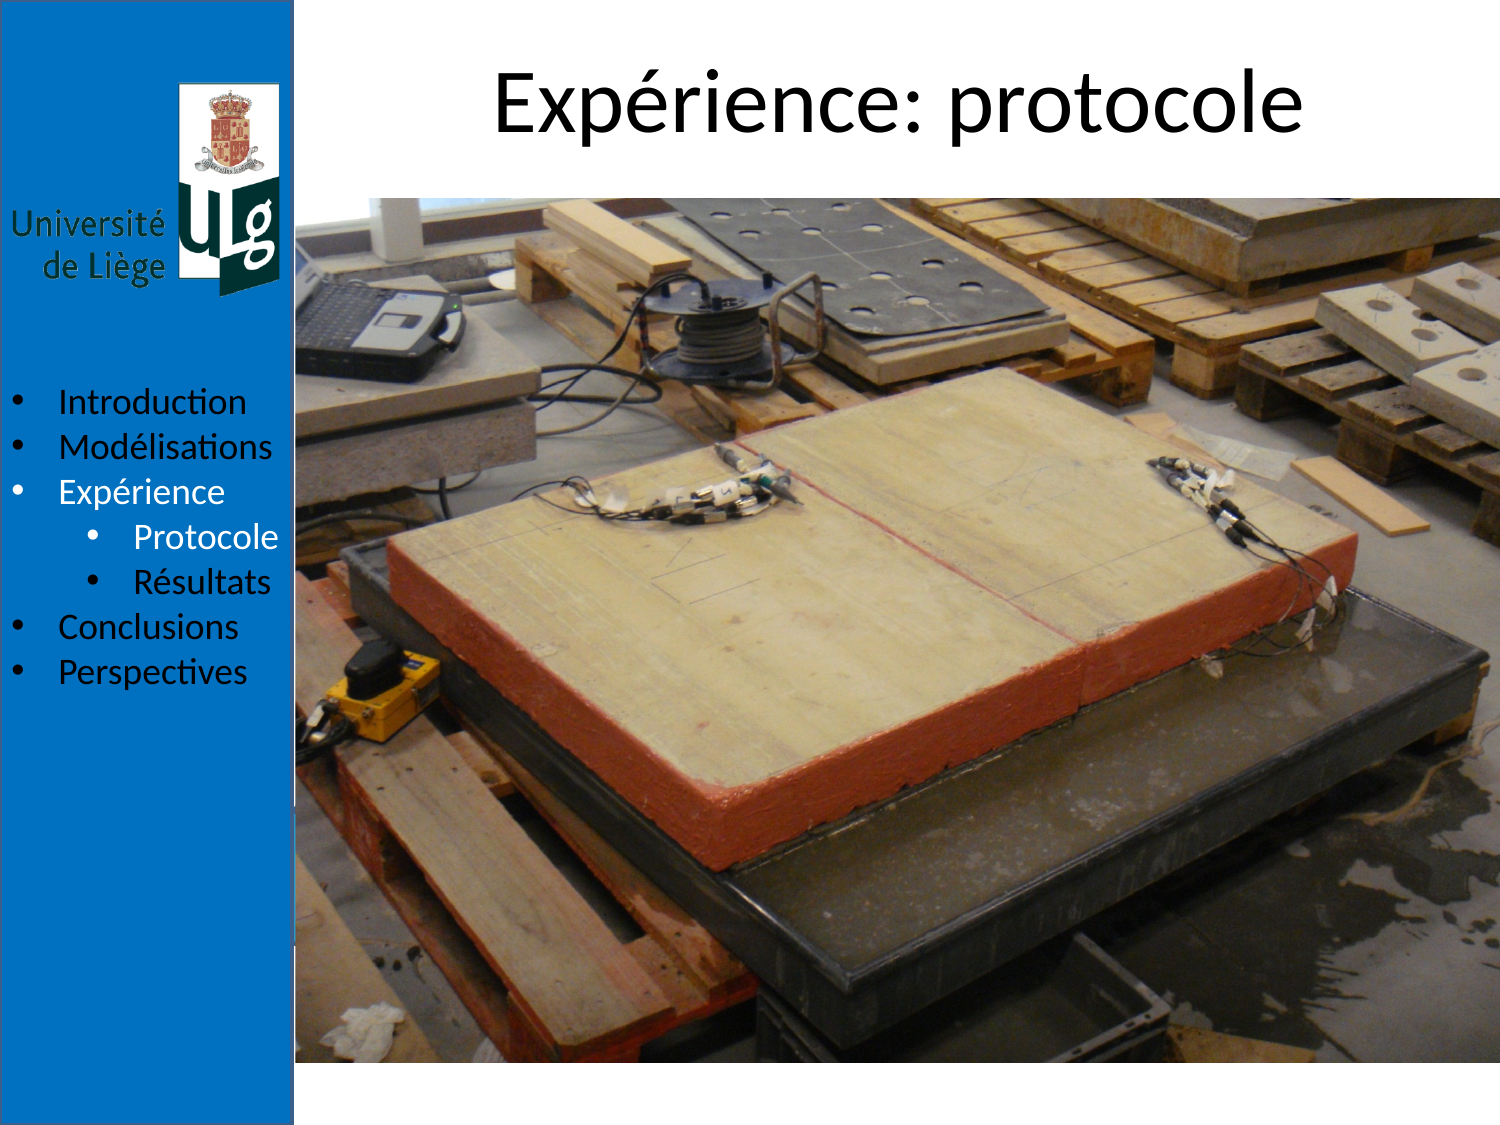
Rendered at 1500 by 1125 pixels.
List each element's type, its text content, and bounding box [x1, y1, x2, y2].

title Expérience: protocole [295, 2, 1500, 190]
picture [295, 198, 1500, 1063]
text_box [0, 0, 293, 1125]
